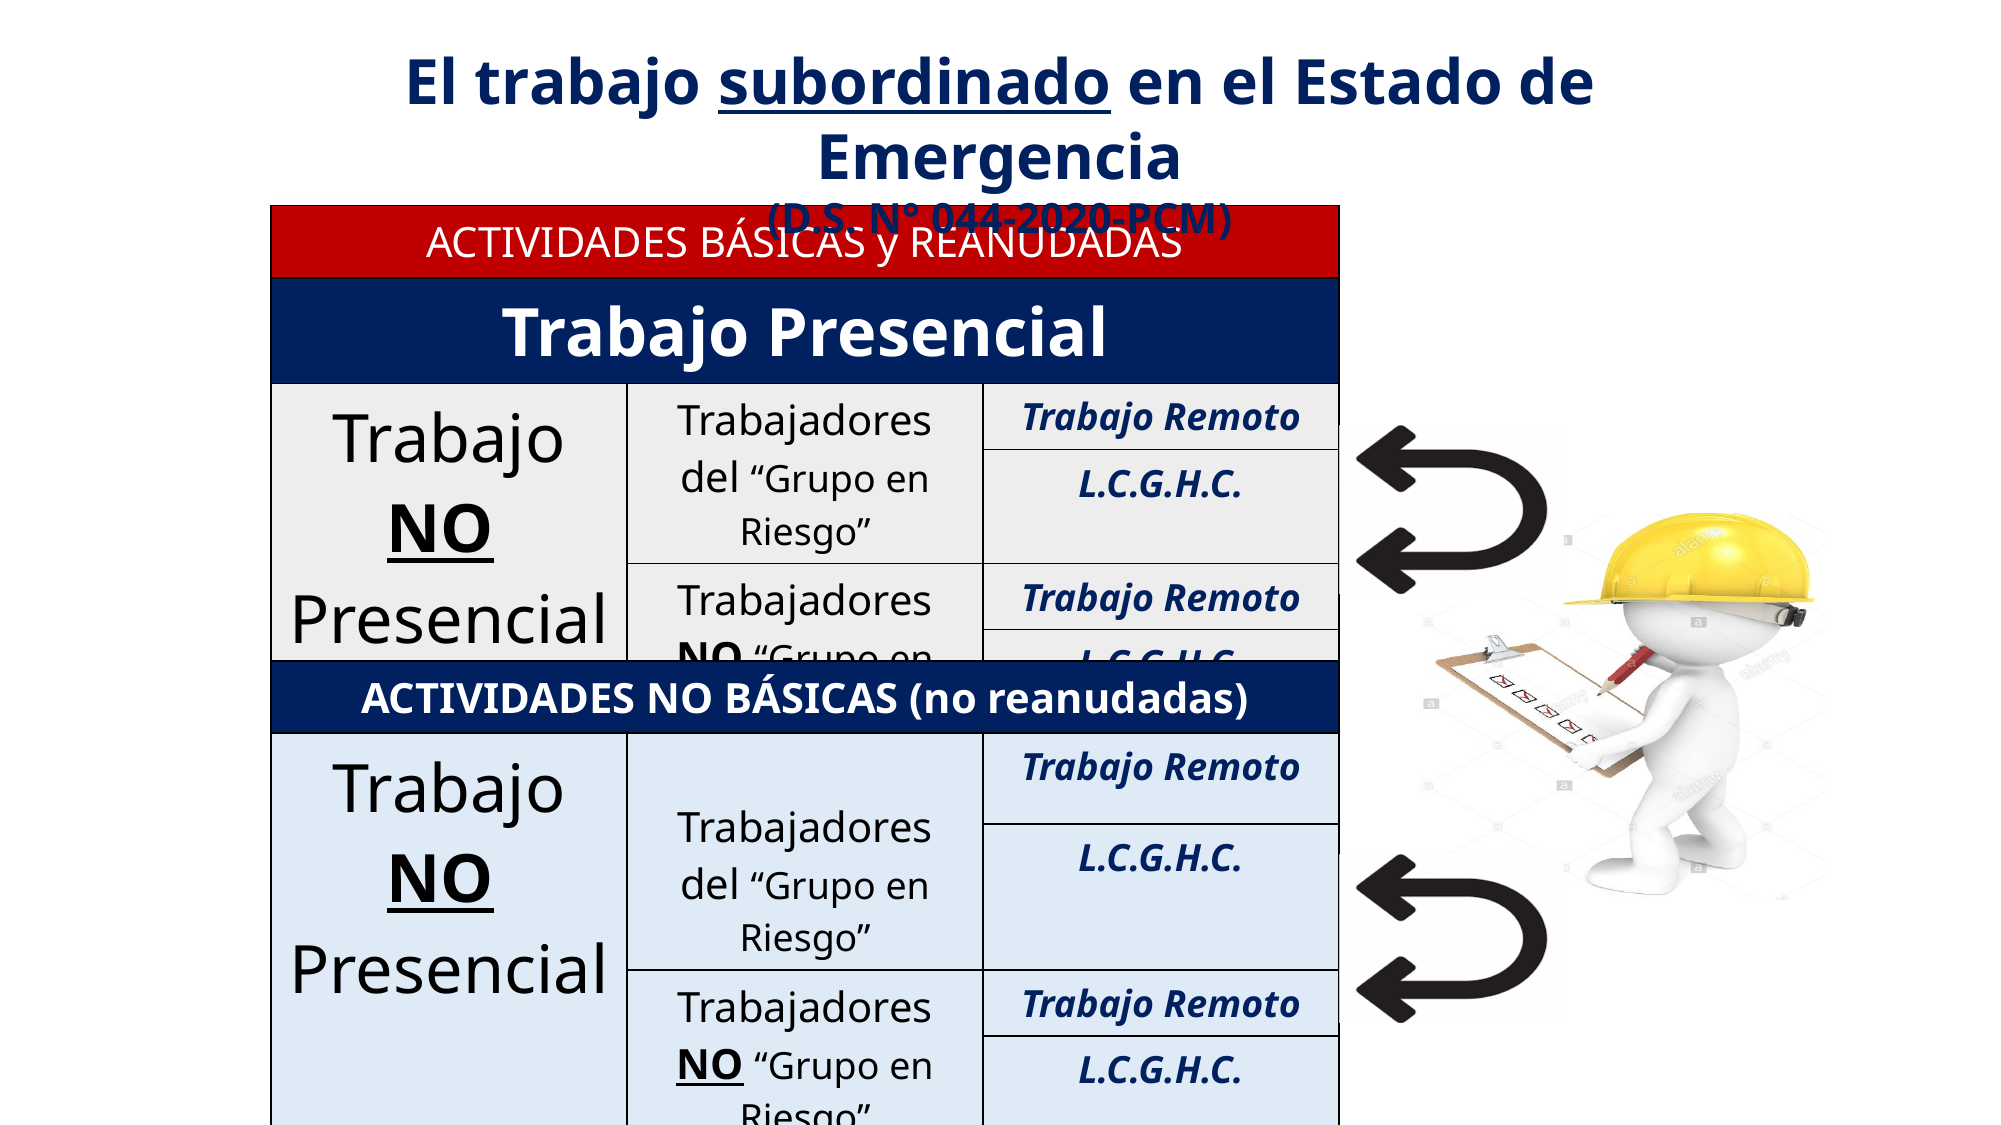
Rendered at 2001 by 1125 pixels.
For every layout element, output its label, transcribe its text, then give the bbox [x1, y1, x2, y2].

table_cell L.C.G.H.C. [984, 825, 1338, 969]
table_cell L.C.G.H.C. [984, 450, 1338, 563]
table_cell L.C.G.H.C. [984, 1037, 1338, 1125]
table_cell Trabajo Remoto [984, 564, 1338, 629]
text_box El trabajo subordinado en el Estado de Emergencia (D.S. N° 044-2020-PCM) [358, 34, 1642, 250]
picture [1340, 397, 1826, 1051]
table_cell Trabajadores NO “Grupo en Riesgo” [628, 564, 982, 660]
table_cell Trabajo NO Presencial [272, 384, 626, 660]
table_cell Trabajo NO Presencial [272, 734, 626, 1125]
table_cell Trabajo Remoto [984, 384, 1338, 449]
table_header ACTIVIDADES BÁSICAS y REANUDADAS [272, 206, 1338, 277]
table_cell Trabajo Presencial [272, 279, 1338, 383]
table_header ACTIVIDADES NO BÁSICAS (no reanudadas) [272, 662, 1338, 732]
table_cell L.C.G.H.C. [984, 630, 1338, 660]
table_cell Trabajadores NO “Grupo en Riesgo” [628, 971, 982, 1125]
table_cell Trabajadores del “Grupo en Riesgo” [628, 734, 982, 969]
table_cell Trabajo Remoto [984, 734, 1338, 823]
table_cell Trabajo Remoto [984, 971, 1338, 1035]
table_cell Trabajadores del “Grupo en Riesgo” [628, 384, 982, 563]
